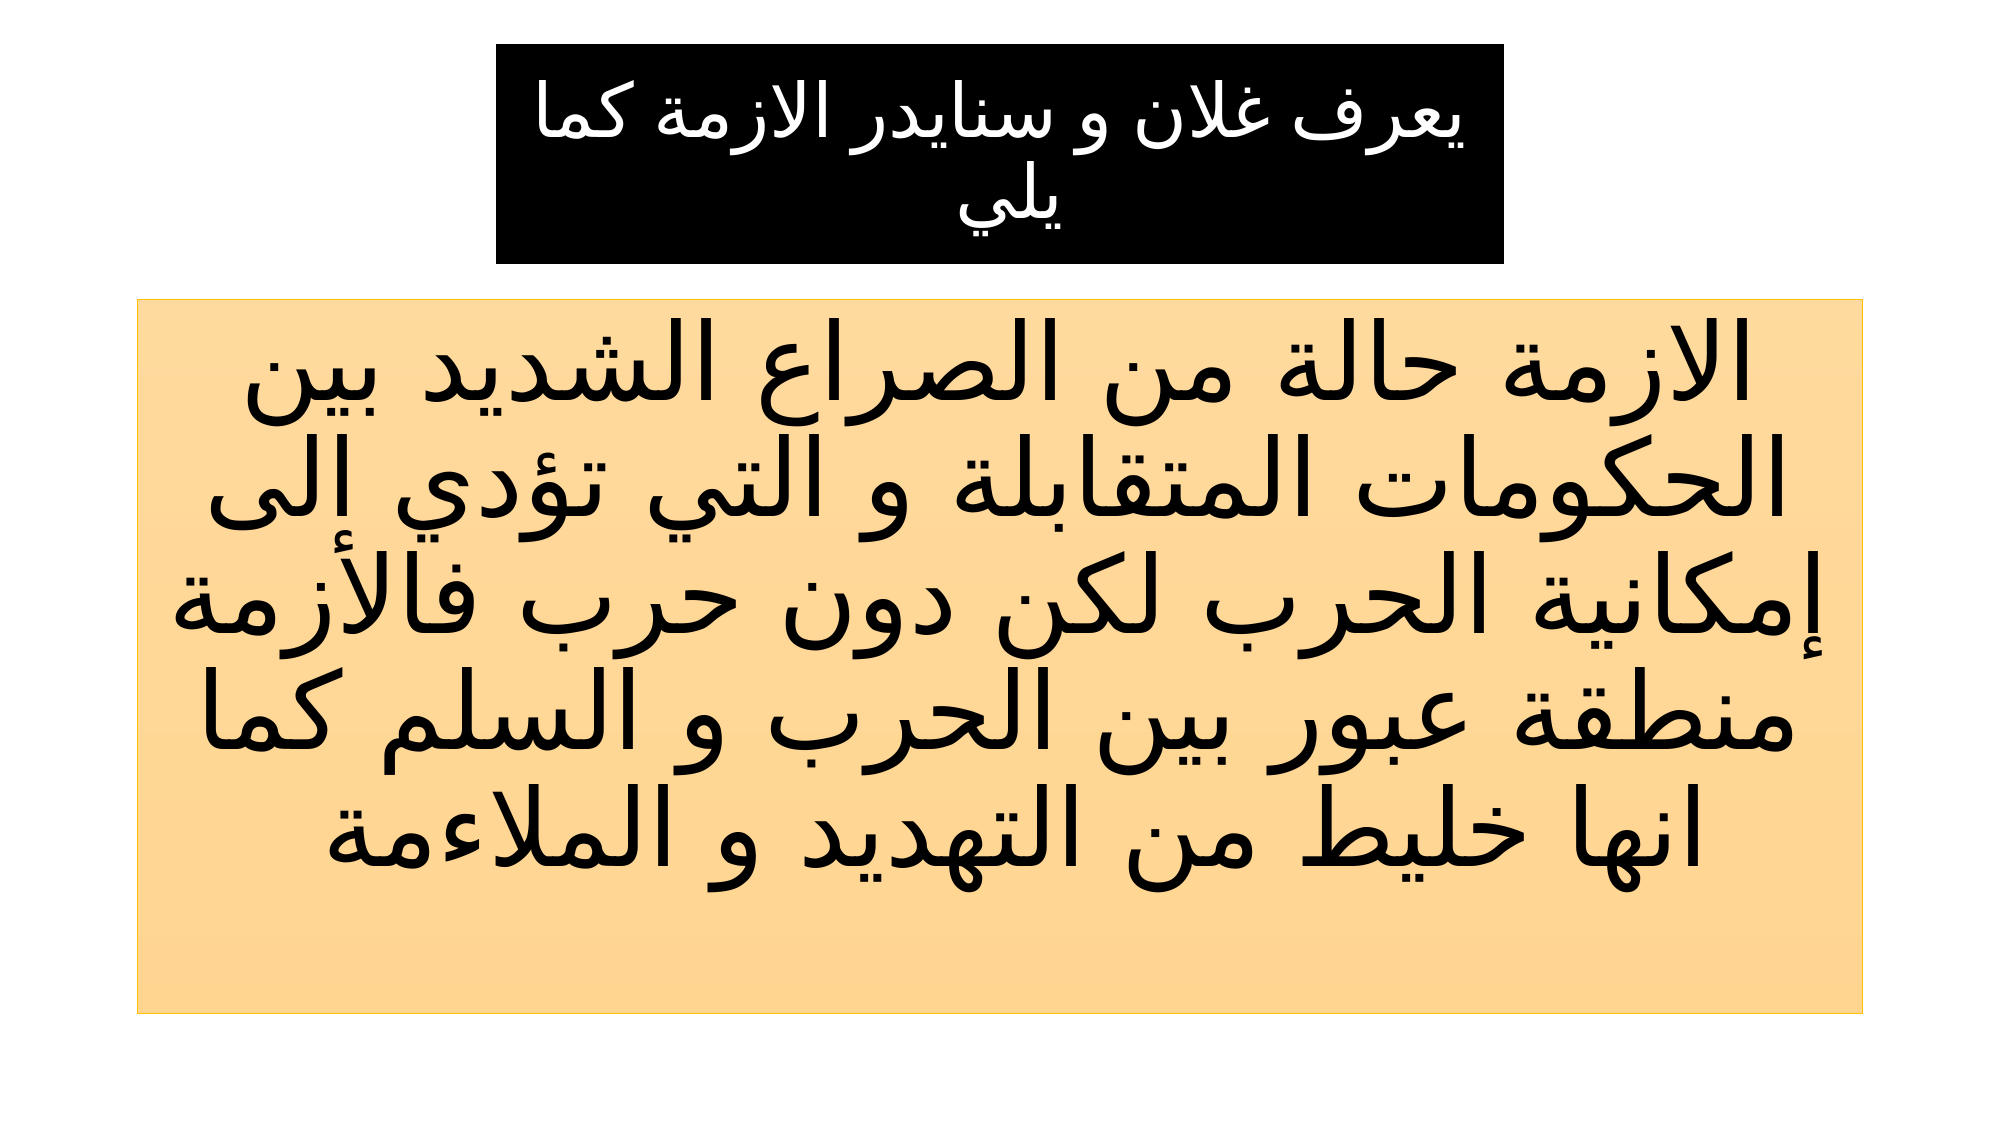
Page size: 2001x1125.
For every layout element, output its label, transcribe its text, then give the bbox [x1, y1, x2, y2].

title يعرف غلان و سنايدر الازمة كما يلي [496, 44, 1504, 264]
list الازمة حالة من الصراع الشديد بين الحكومات المتقابلة و التي تؤدي الى إمكانية الحرب لكن دون حرب فالأزمة منطقة عبور بين الحرب و السلم كما انها خليط من التهديد و الملاءمة [137, 299, 1863, 1014]
